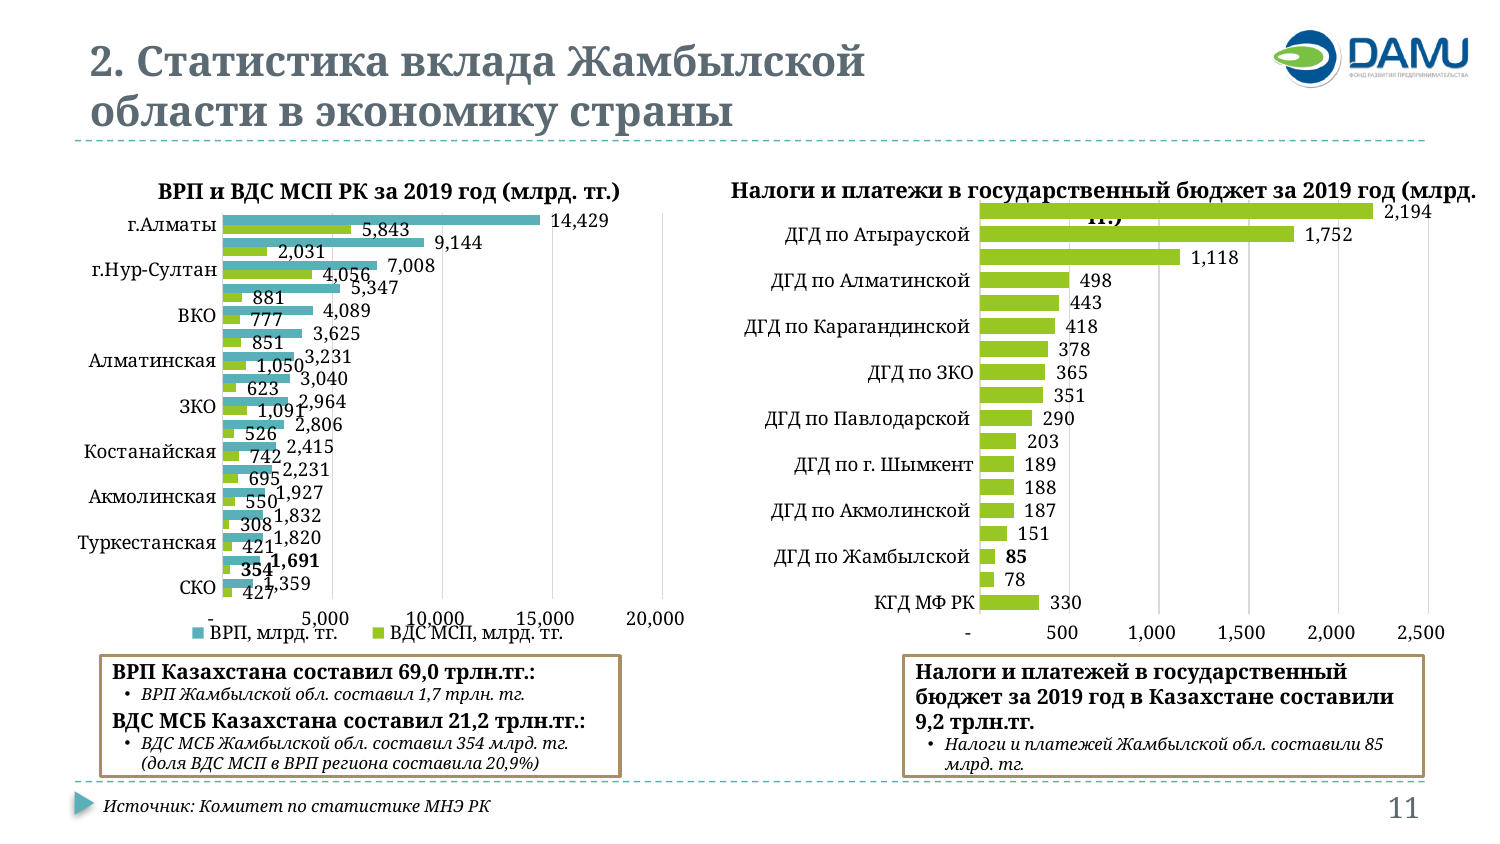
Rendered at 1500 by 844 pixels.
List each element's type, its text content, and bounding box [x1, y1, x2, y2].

text_box Налоги и платежей в государственный бюджет за 2019 год в Казахстане составили 9,2 трлн.тг. Налоги и платежей Жамбылской обл. составили 85 млрд. тг. [902, 667, 1425, 778]
chart [729, 190, 1480, 656]
title 2. Статистика вклада Жамбылской области в экономику страны [75, 20, 1010, 143]
chart [29, 190, 727, 656]
text_box Источник: Комитет по статистике МНЭ РК [88, 787, 691, 823]
slide_number 11 [1357, 782, 1436, 827]
text_box Налоги и платежи в государственный бюджет за 2019 год (млрд. тг.) [714, 169, 1495, 237]
picture [1269, 25, 1471, 89]
text_box ВРП и ВДС МСП РК за 2019 год (млрд. тг.) [17, 170, 714, 212]
text_box ВРП Казахстана составил 69,0 трлн.тг.: ВРП Жамбылской обл. составил 1,7 трлн. тг. ВДС МСБ Казахстана составил 21,2 трлн.тг.: ВДС МСБ Жамбылской обл. составил 354 млрд. тг. (доля ВДС МСП в ВРП региона составила 20,9%) [99, 667, 622, 778]
